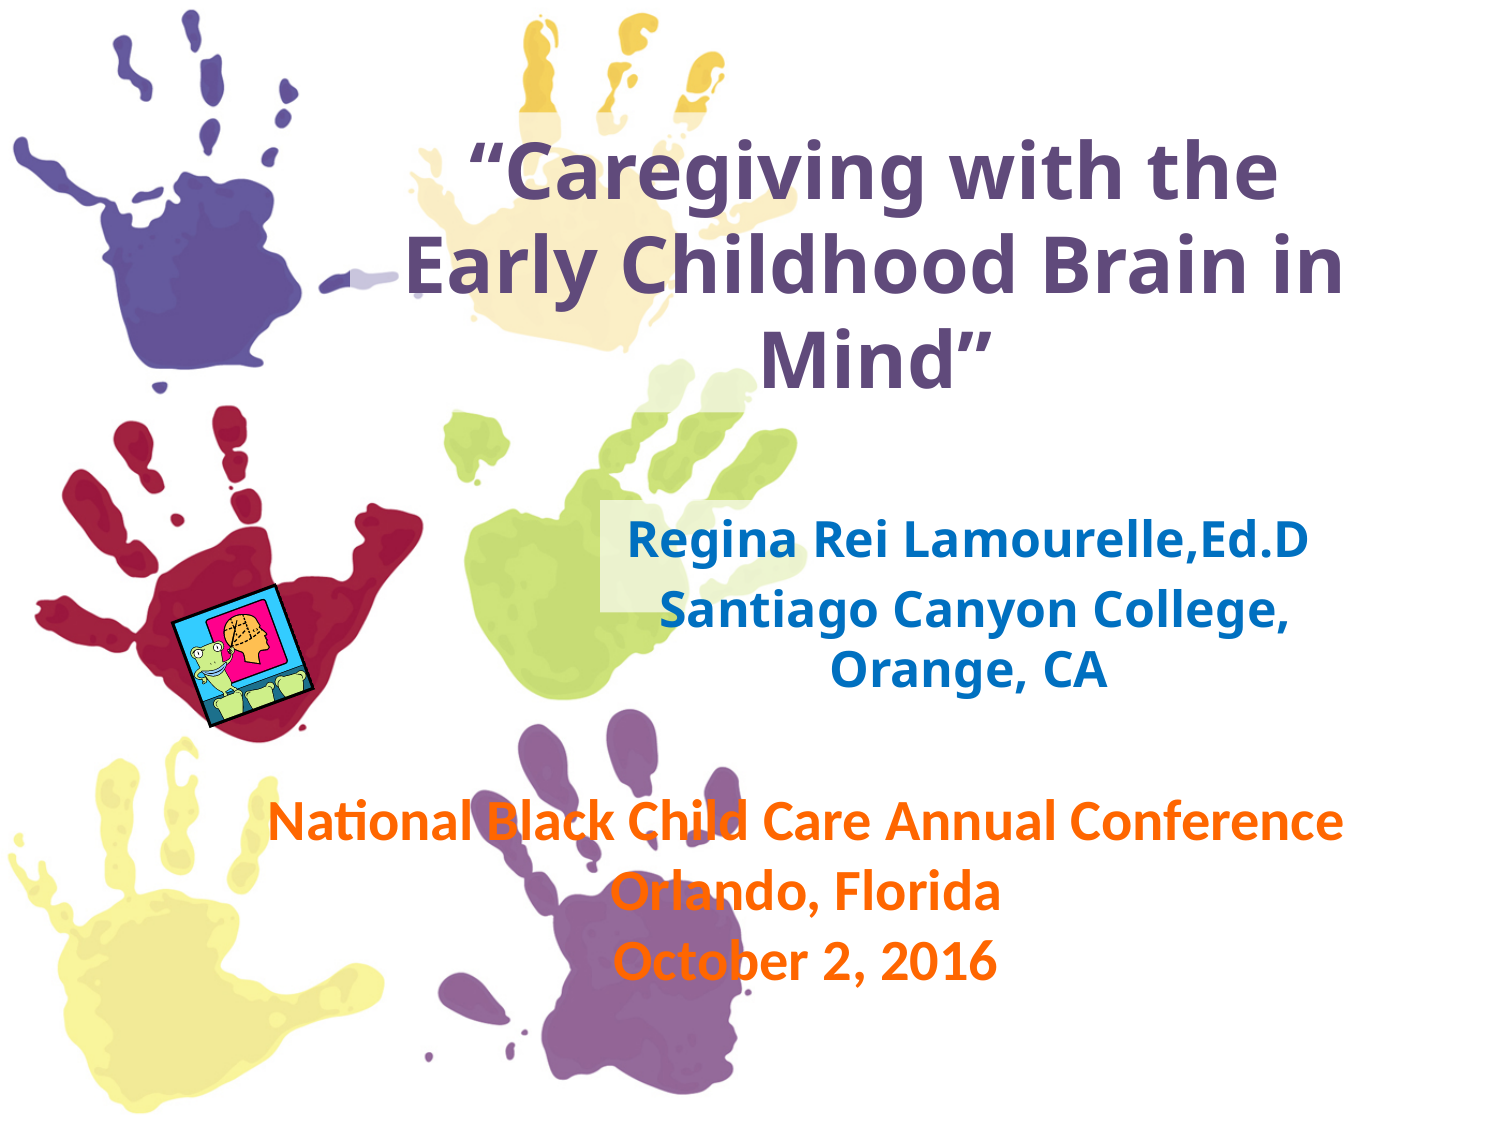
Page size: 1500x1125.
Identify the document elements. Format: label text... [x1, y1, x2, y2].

title “Caregiving with the Early Childhood Brain in Mind” [350, 112, 1400, 413]
picture [0, 0, 815, 1125]
text_box National Black Child Care Annual Conference Orlando, Florida October 2, 2016 [187, 774, 1425, 1045]
subtitle Regina Rei Lamourelle,Ed.D Santiago Canyon College, Orange, CA [600, 500, 1338, 613]
